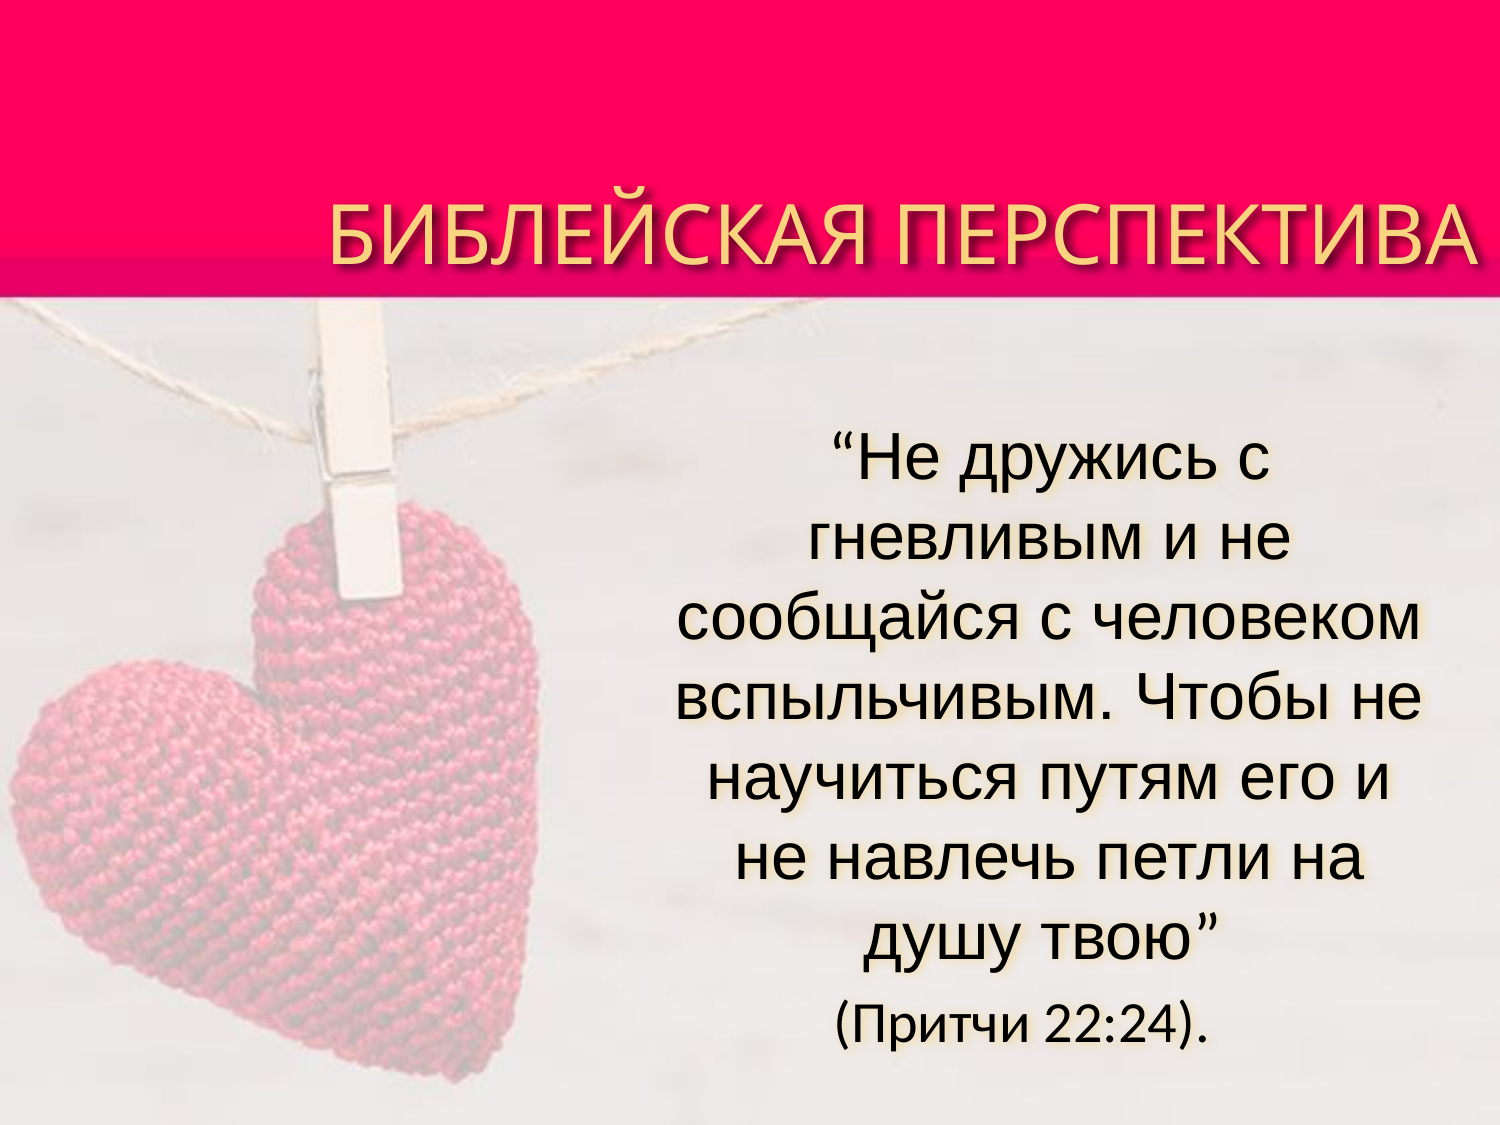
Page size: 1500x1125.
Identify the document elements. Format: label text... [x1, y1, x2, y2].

picture [0, 0, 1500, 1125]
list “Не дружись с гневливым и не сообщайся с человеком вспыльчивым. Чтобы не научиться путям его и не навлечь петли на душу твою” (Притчи 22:24). [596, 405, 1447, 1106]
title БИБЛЕЙСКАЯ ПЕРСПЕКТИВА [94, 112, 1495, 350]
